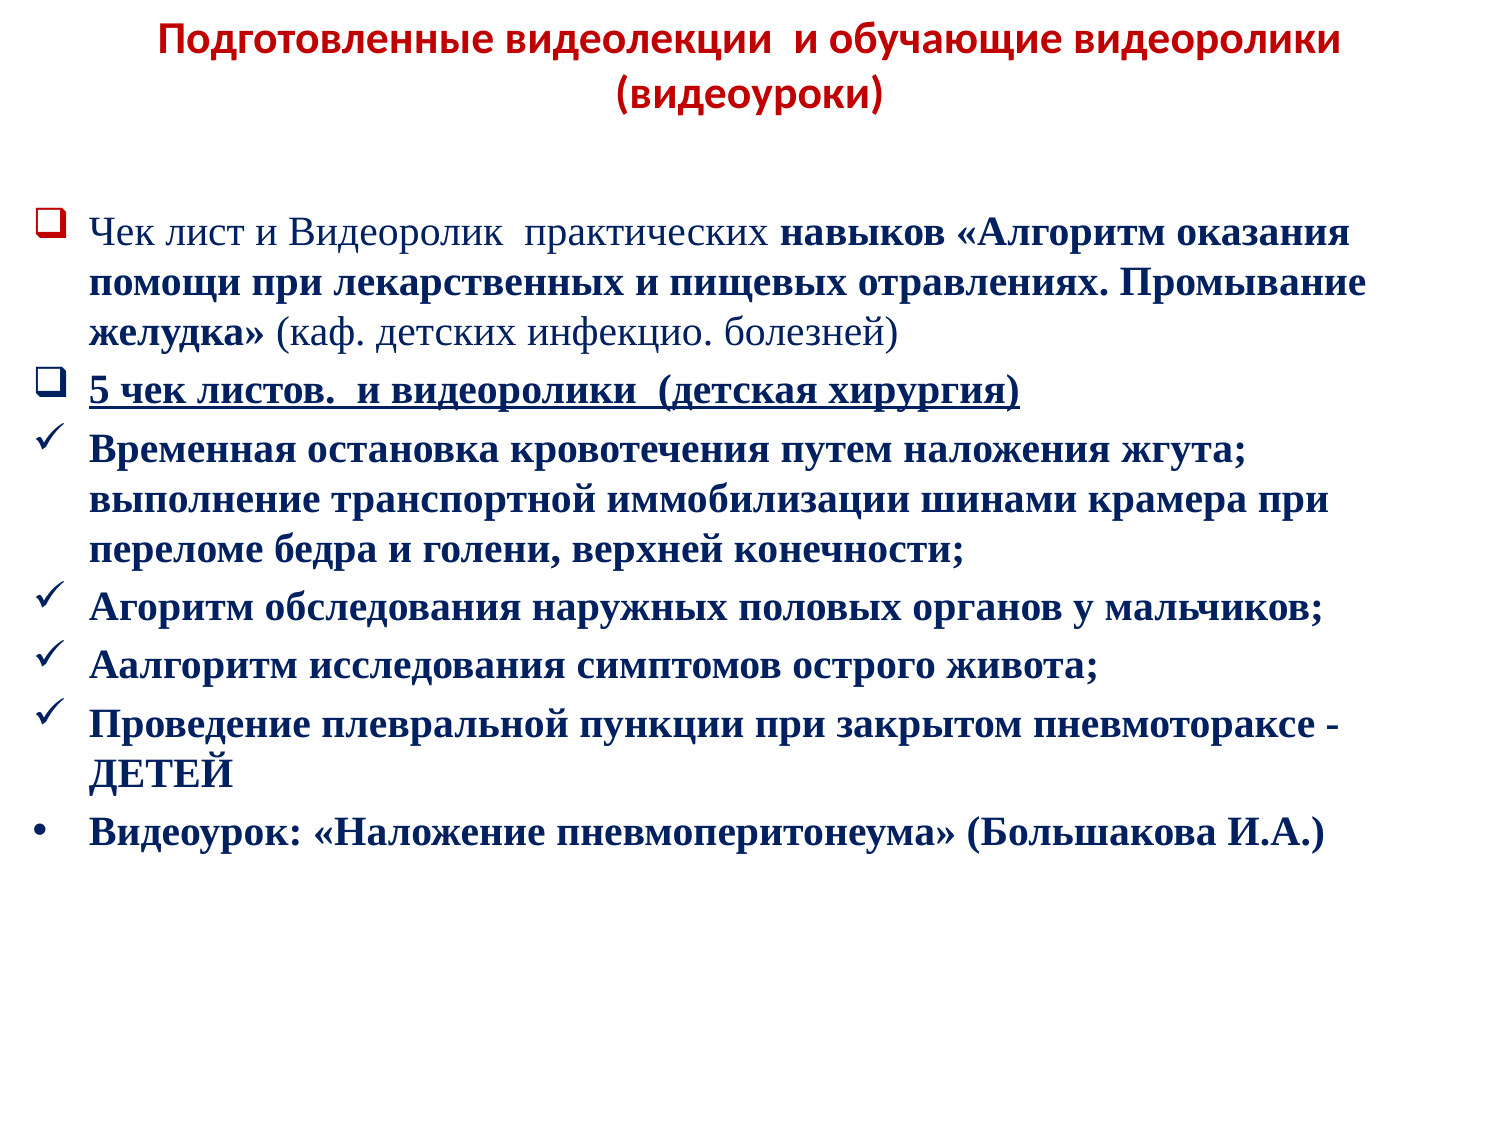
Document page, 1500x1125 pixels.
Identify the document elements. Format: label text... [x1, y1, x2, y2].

title Подготовленные видеолекции и обучающие видеоролики (видеоуроки) [75, 0, 1425, 126]
list Чек лист и Видеоролик практических навыков «Алгоритм оказания помощи при лекарственных и пищевых отравлениях. Промывание желудка» (каф. детских инфекцио. болезней) 5 чек листов. и видеоролики (детская хирургия) Временная остановка кровотечения путем наложения жгута; выполнение транспортной иммобилизации шинами крамера при переломе бедра и голени, верхней конечности; Агоритм обследования наружных половых органов у мальчиков; Аалгоритм исследования симптомов острого живота; Проведение плевральной пункции при закрытом пневмотораксе - ДЕТЕЙ Видеоурок: «Наложение пневмоперитонеума» (Большакова И.А.) [17, 196, 1483, 1059]
